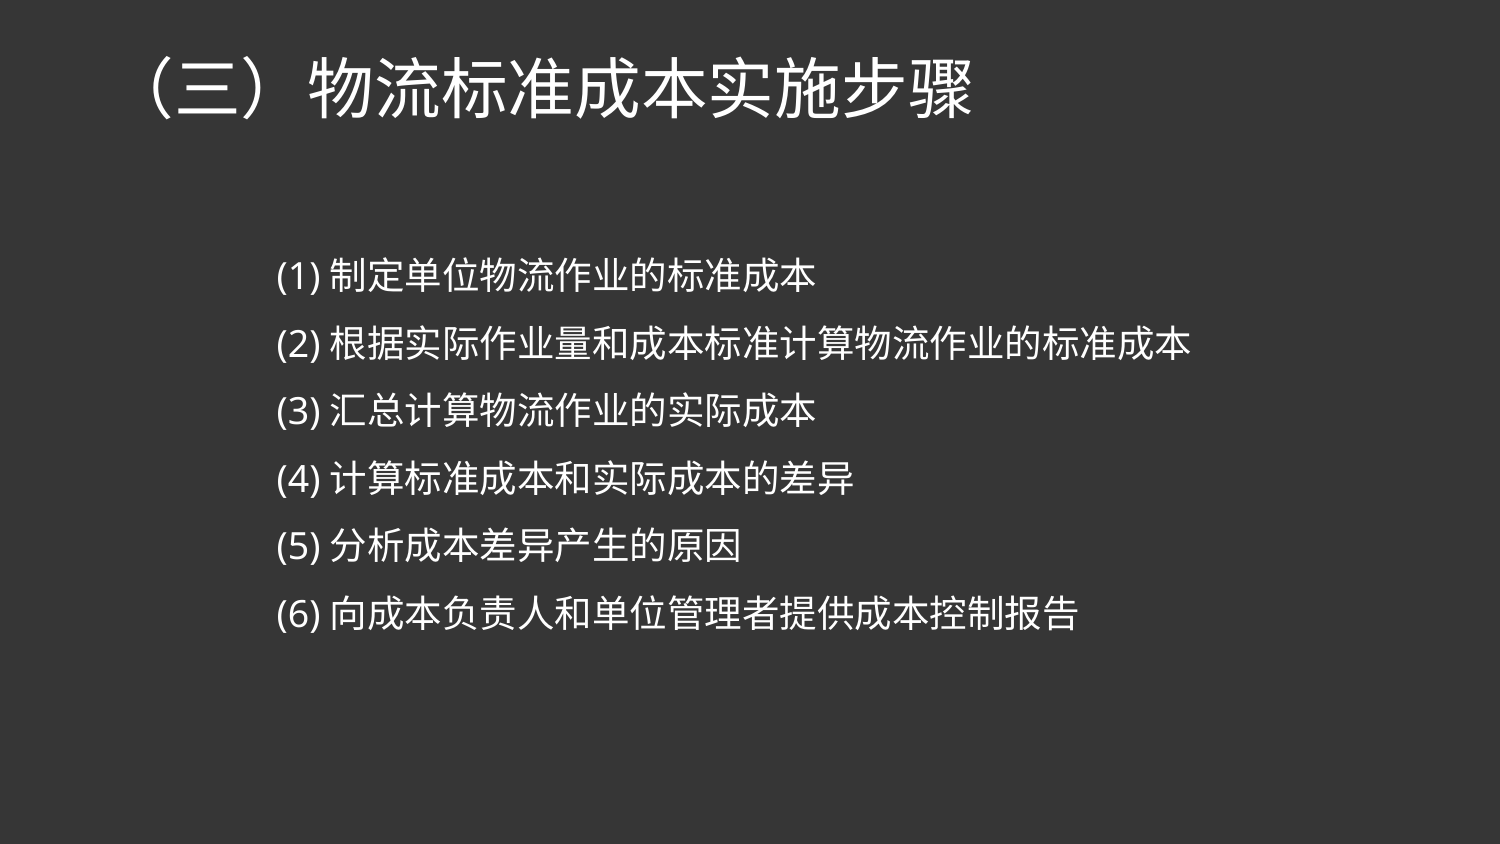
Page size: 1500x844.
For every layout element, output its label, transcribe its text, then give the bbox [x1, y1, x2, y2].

text_box (1)制定单位物流作业的标准成本 (2)根据实际作业量和成本标准计算物流作业的标准成本 (3)汇总计算物流作业的实际成本 (4)计算标准成本和实际成本的差异 (5)分析成本差异产生的原因 (6)向成本负责人和单位管理者提供成本控制报告 [261, 222, 1238, 643]
text_box （三）物流标准成本实施步骤 [92, 39, 1271, 134]
